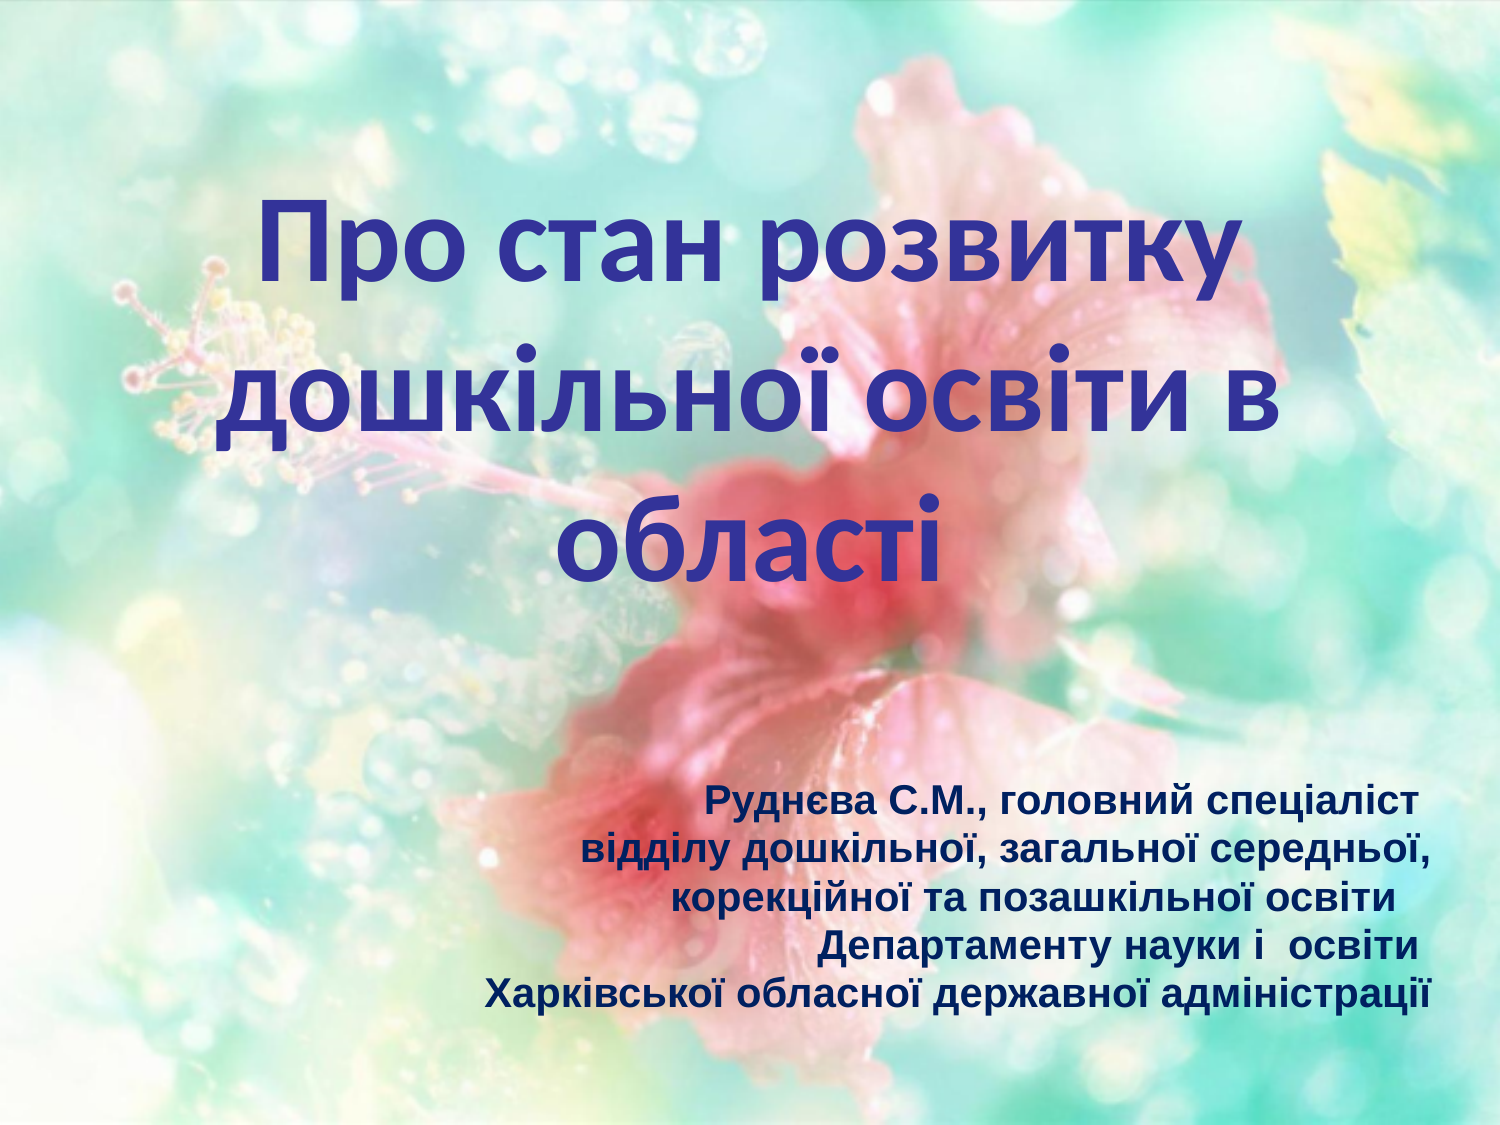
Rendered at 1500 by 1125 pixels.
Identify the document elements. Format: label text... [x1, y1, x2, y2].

title Про стан розвитку дошкільної освіти в області [49, 112, 1451, 651]
picture [0, 0, 1500, 1125]
subtitle Руднєва С.М., головний спеціаліст відділу дошкільної, загальної середньої, корекційної та позашкільної освіти Департаменту науки і освіти Харківської обласної державної адміністрації [396, 774, 1447, 1063]
